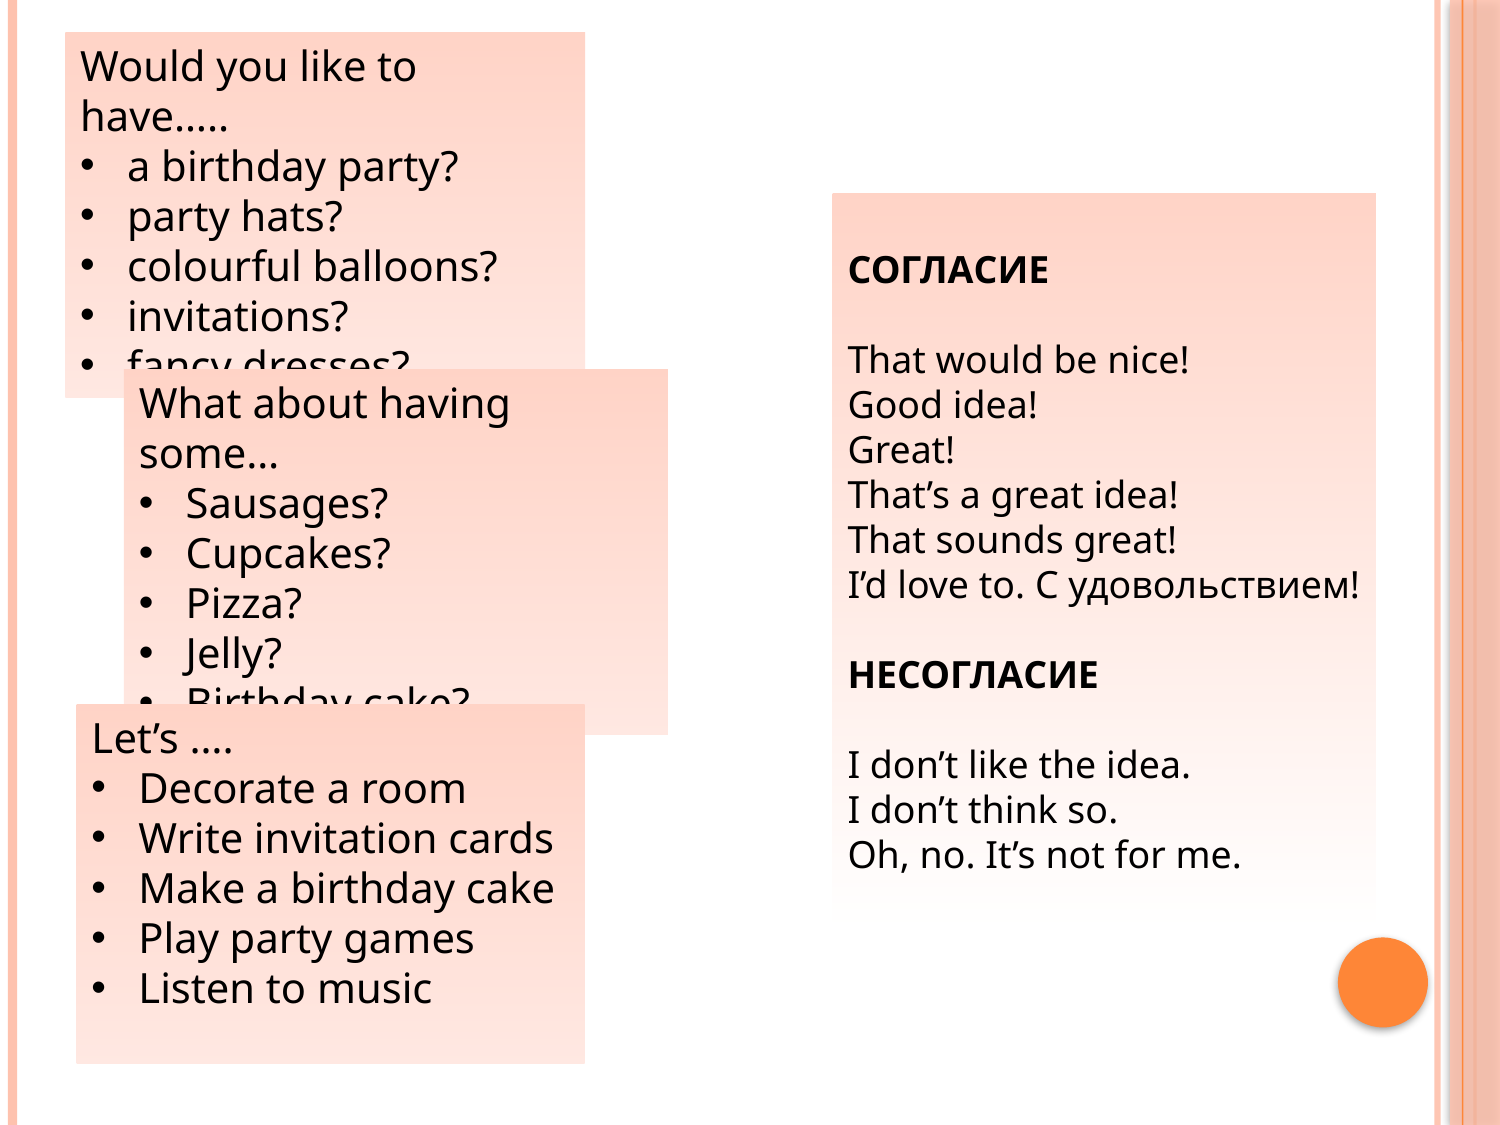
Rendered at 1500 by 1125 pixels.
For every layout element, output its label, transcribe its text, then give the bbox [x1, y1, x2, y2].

text_box Let’s …. Decorate a room Write invitation cards Make a birthday cake Play party games Listen to music [76, 704, 585, 1064]
text_box Would you like to have….. a birthday party? party hats? colourful balloons? invitations? fancy dresses? [65, 32, 586, 398]
text_box СОГЛАСИЕ That would be nice! Good idea! Great! That’s a great idea! That sounds great! I’d love to. С удовольствием! НЕСОГЛАСИЕ I don’t like the idea. I don’t think so. Oh, no. It’s not for me. [832, 193, 1376, 928]
text_box What about having some… Sausages? Cupcakes? Pizza? Jelly? Birthday cake? [123, 369, 668, 735]
